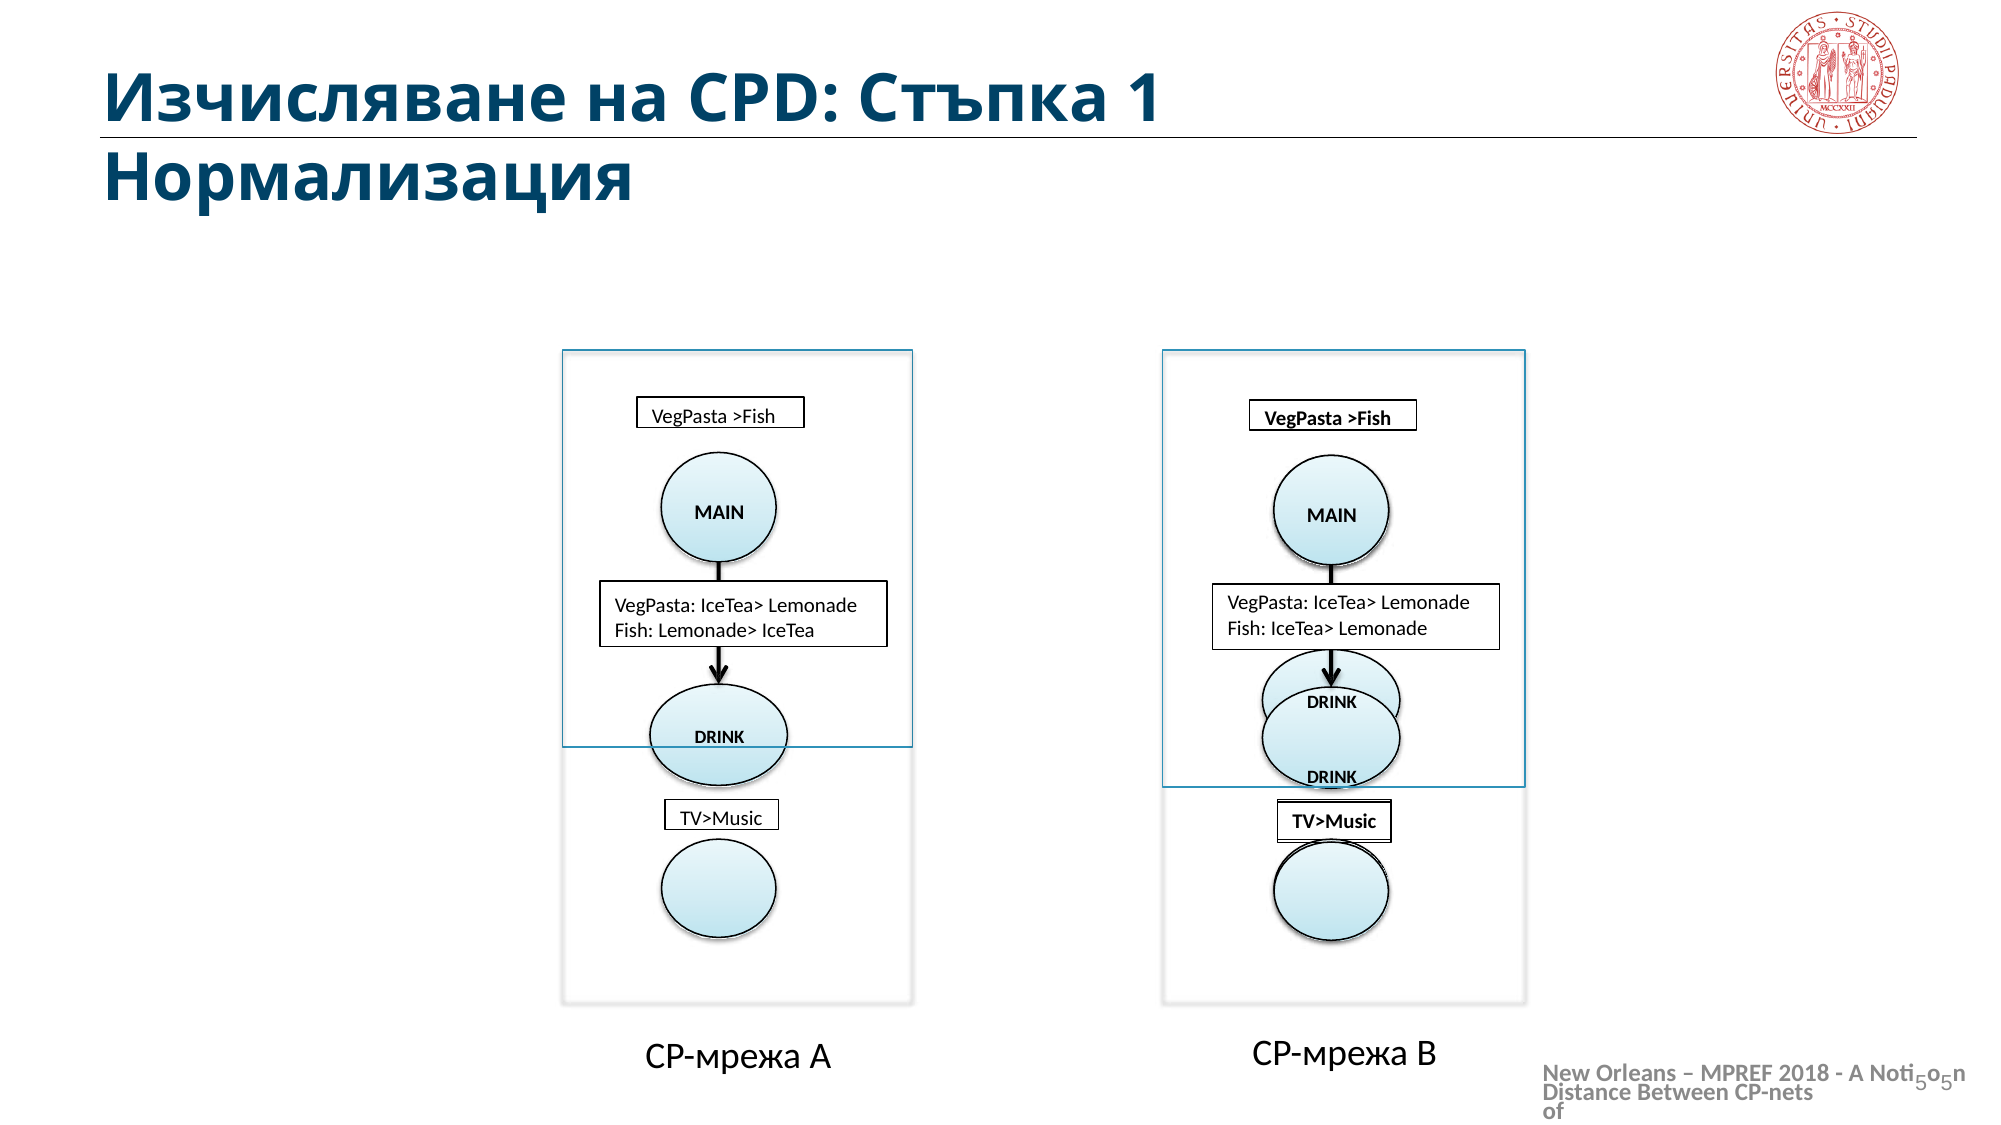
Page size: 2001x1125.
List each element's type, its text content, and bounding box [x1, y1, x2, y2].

text_box CP-мрежа B [1249, 1026, 1439, 1074]
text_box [1154, 345, 1533, 1012]
title Изчисляване на CPD: Стъпка 1 Нормализация [99, 146, 1350, 243]
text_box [1212, 561, 1500, 716]
picture [554, 345, 921, 1012]
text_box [99, 11, 1917, 138]
text_box New Orleans – MPREF 2018 - A Noti5o5n of [1536, 1041, 1975, 1125]
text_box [1266, 801, 1397, 952]
text_box CP-мрежа A [626, 1029, 849, 1077]
